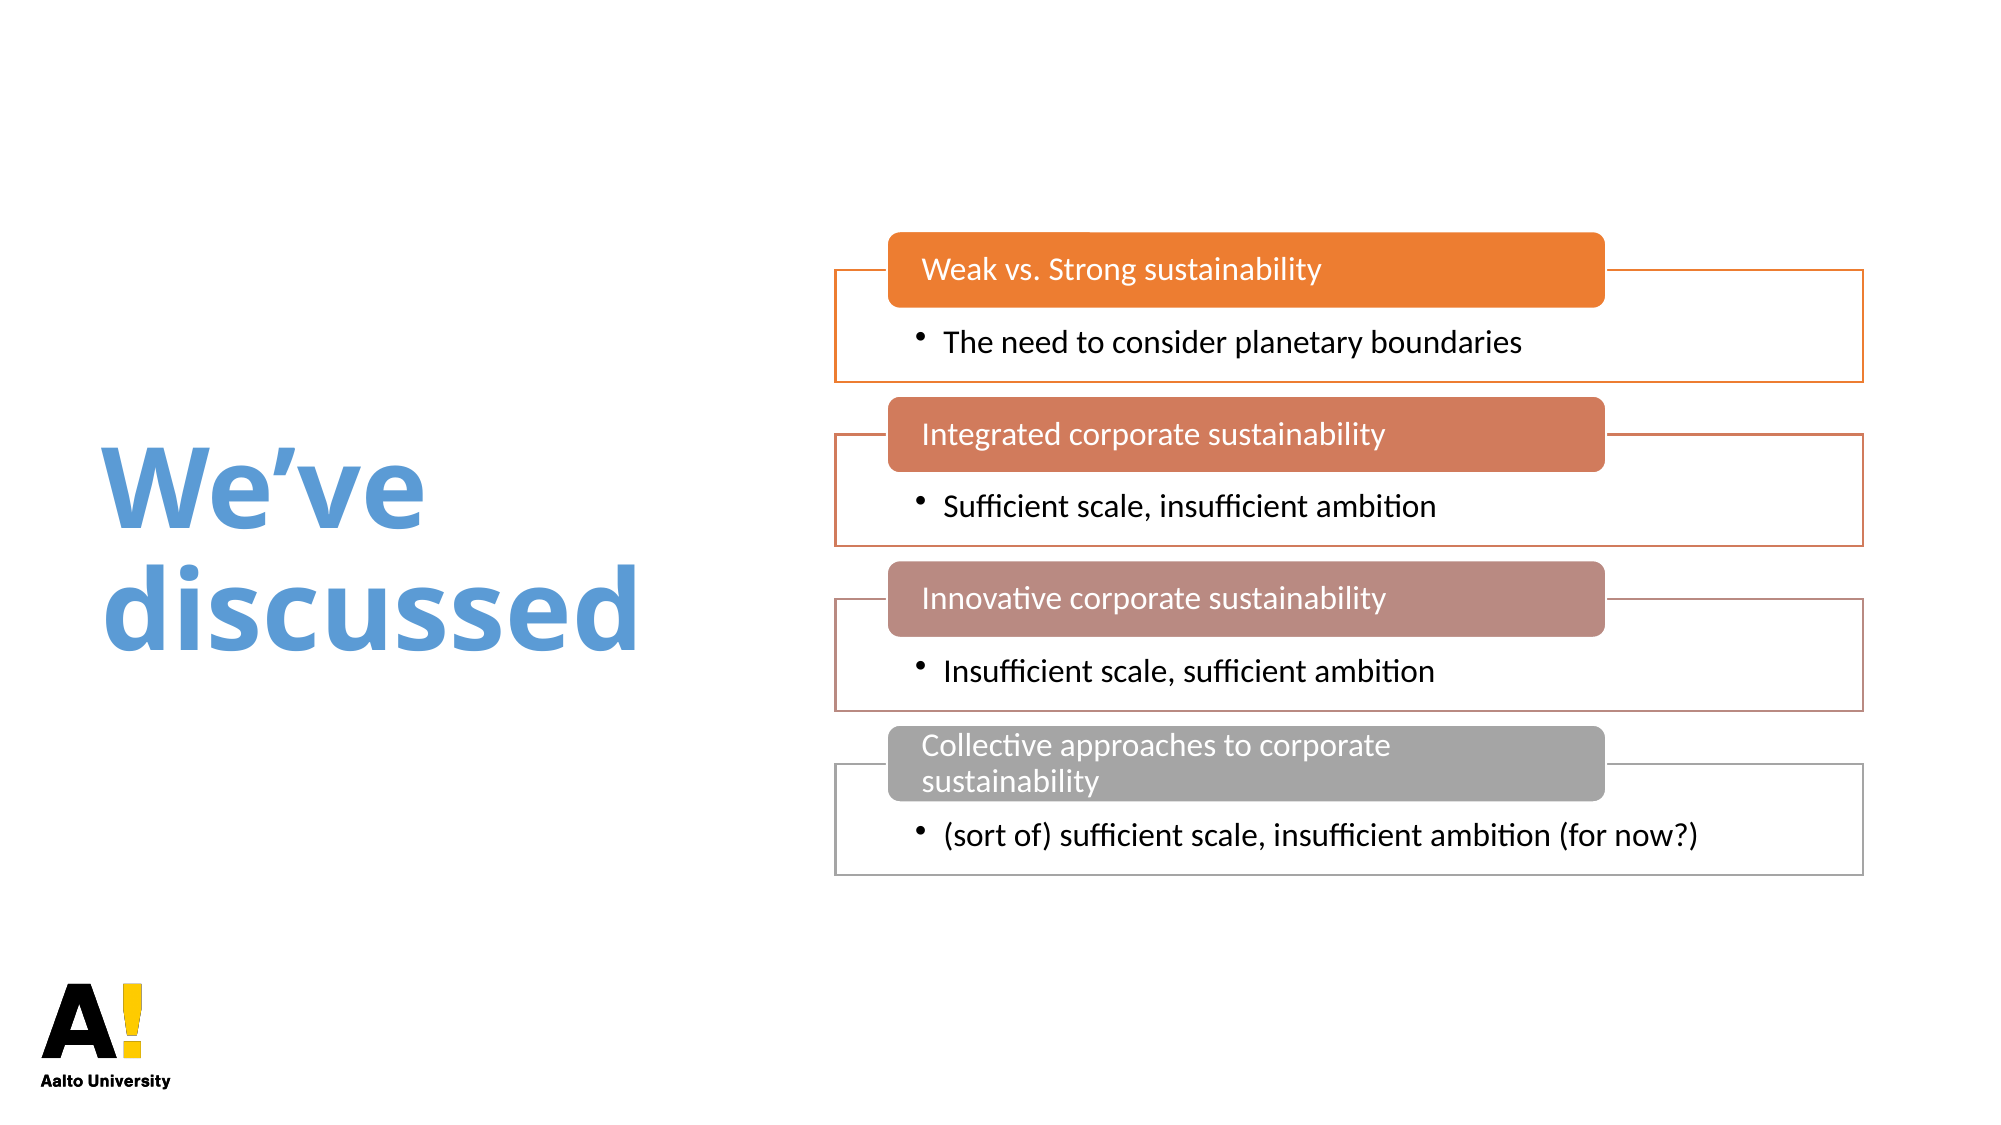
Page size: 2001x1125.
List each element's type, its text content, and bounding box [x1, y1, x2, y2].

title We’ve discussed [86, 101, 711, 1005]
picture [35, 978, 176, 1095]
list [835, 101, 1863, 1005]
